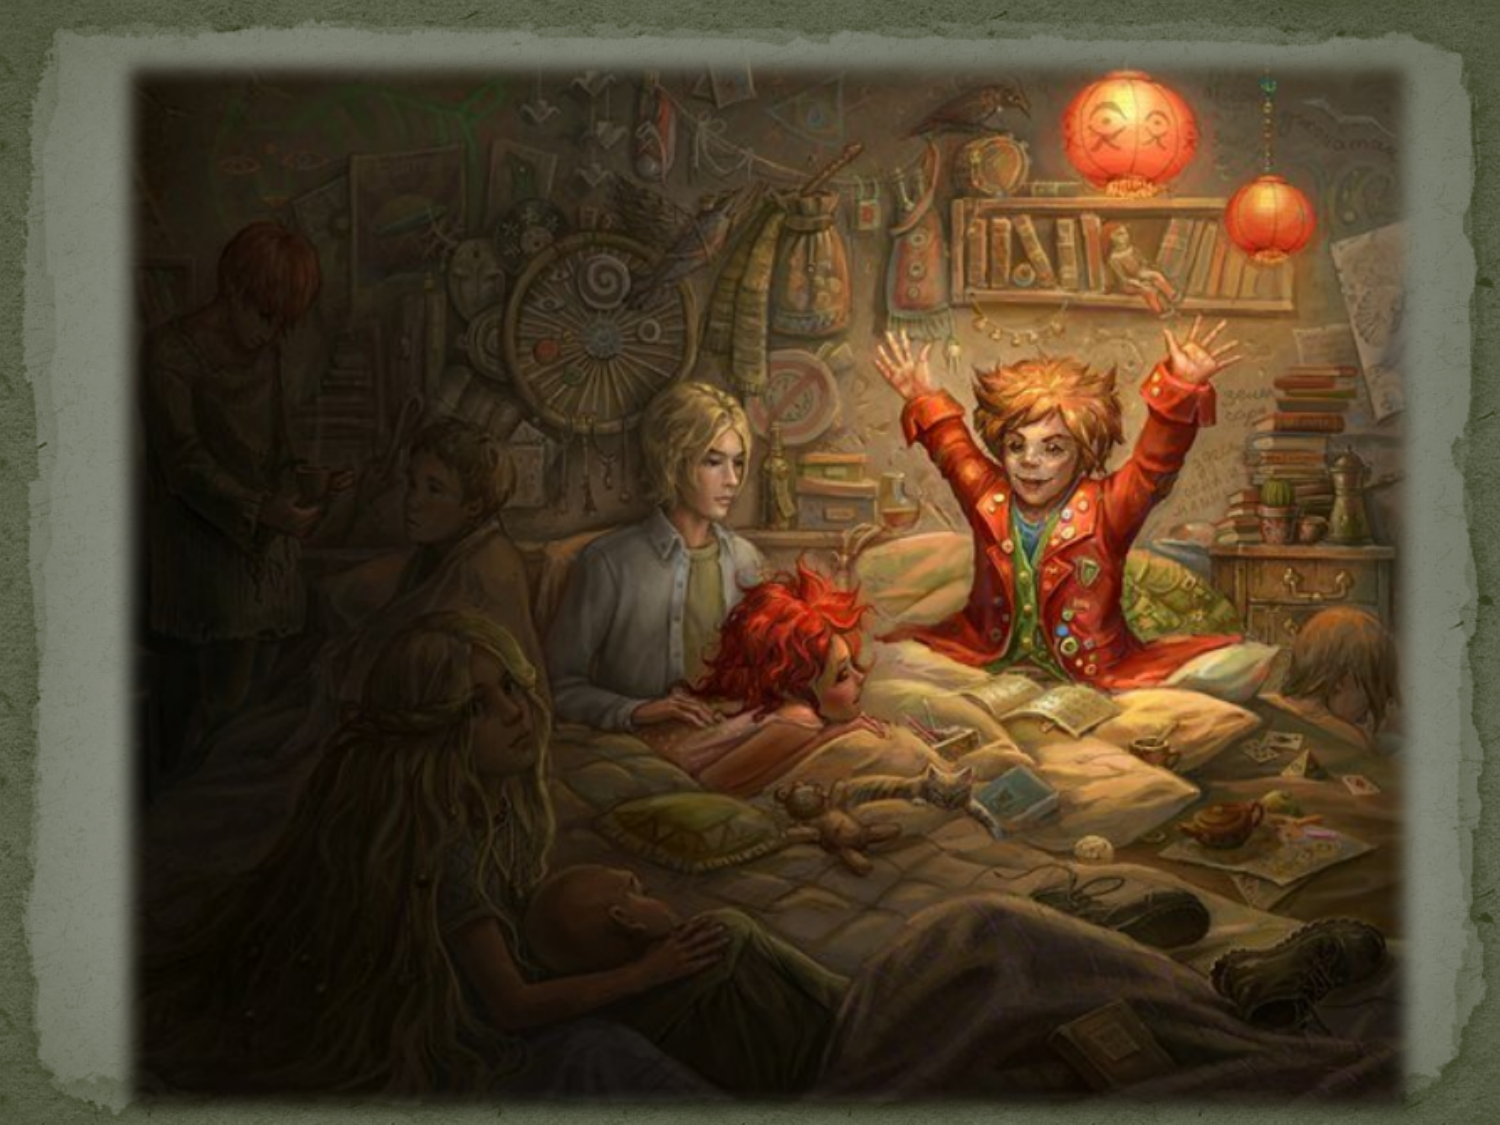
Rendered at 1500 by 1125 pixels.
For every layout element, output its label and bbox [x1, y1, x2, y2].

picture [114, 52, 1423, 1123]
